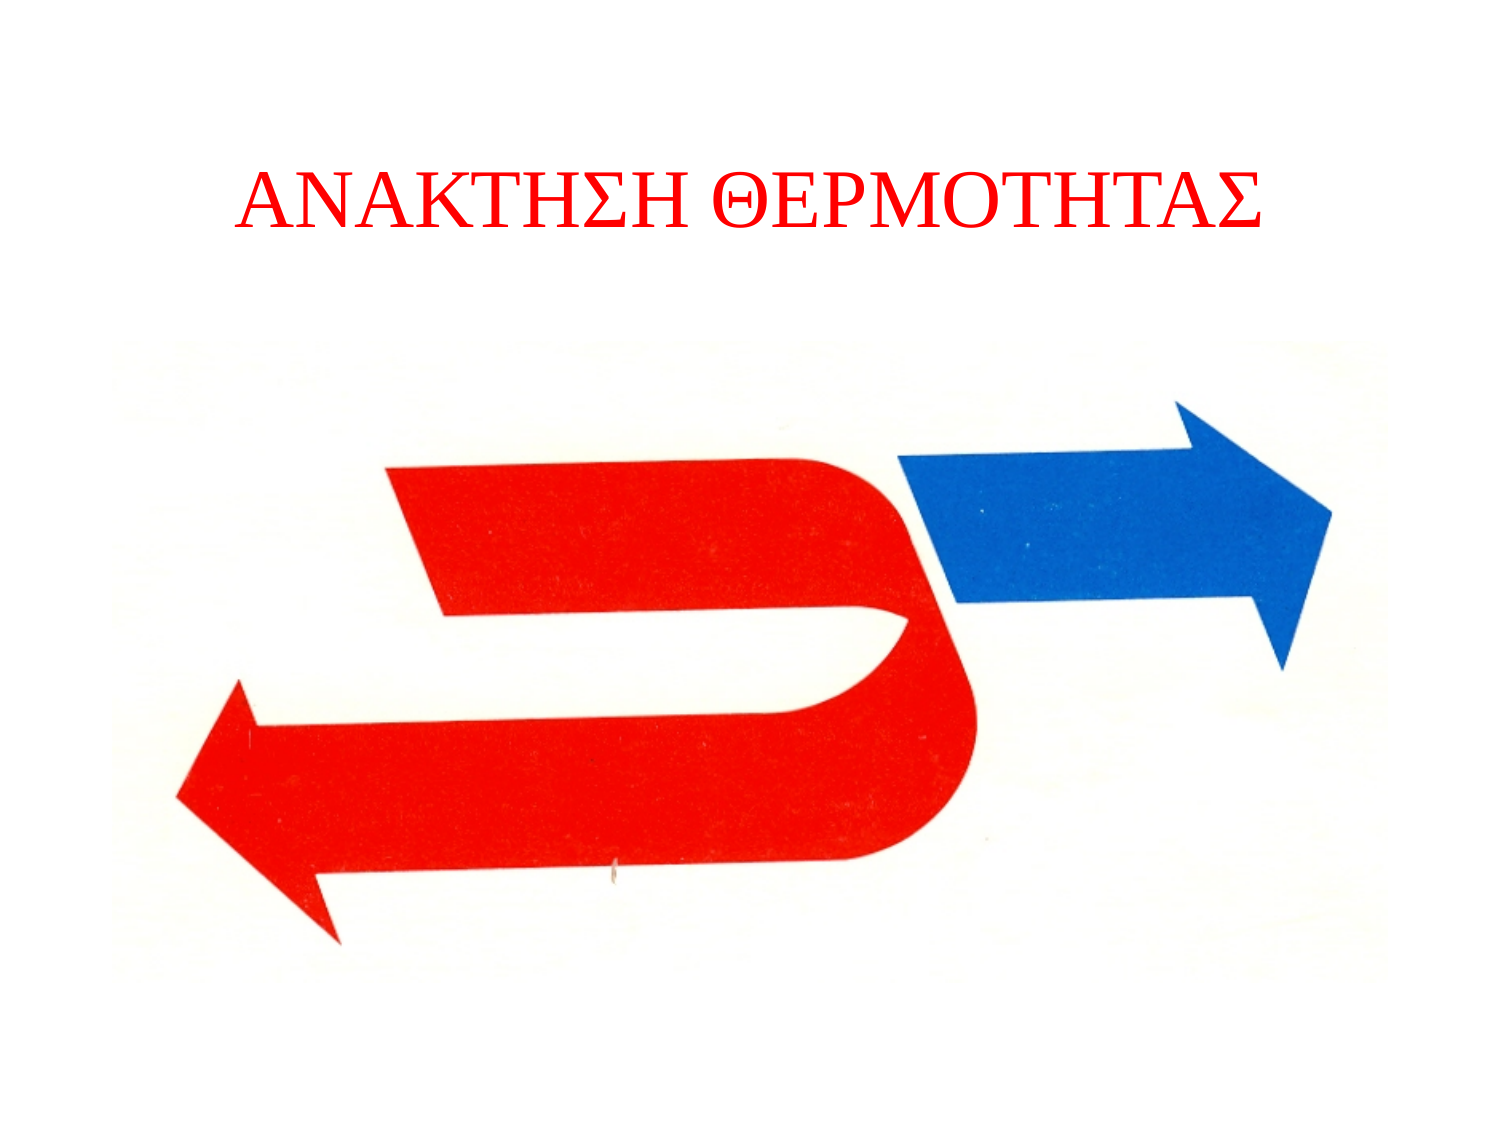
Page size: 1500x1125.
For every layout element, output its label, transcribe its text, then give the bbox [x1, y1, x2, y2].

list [112, 341, 1388, 984]
title ΑΝΑΚΤΗΣΗ ΘΕΡΜΟΤΗΤΑΣ [112, 99, 1388, 288]
